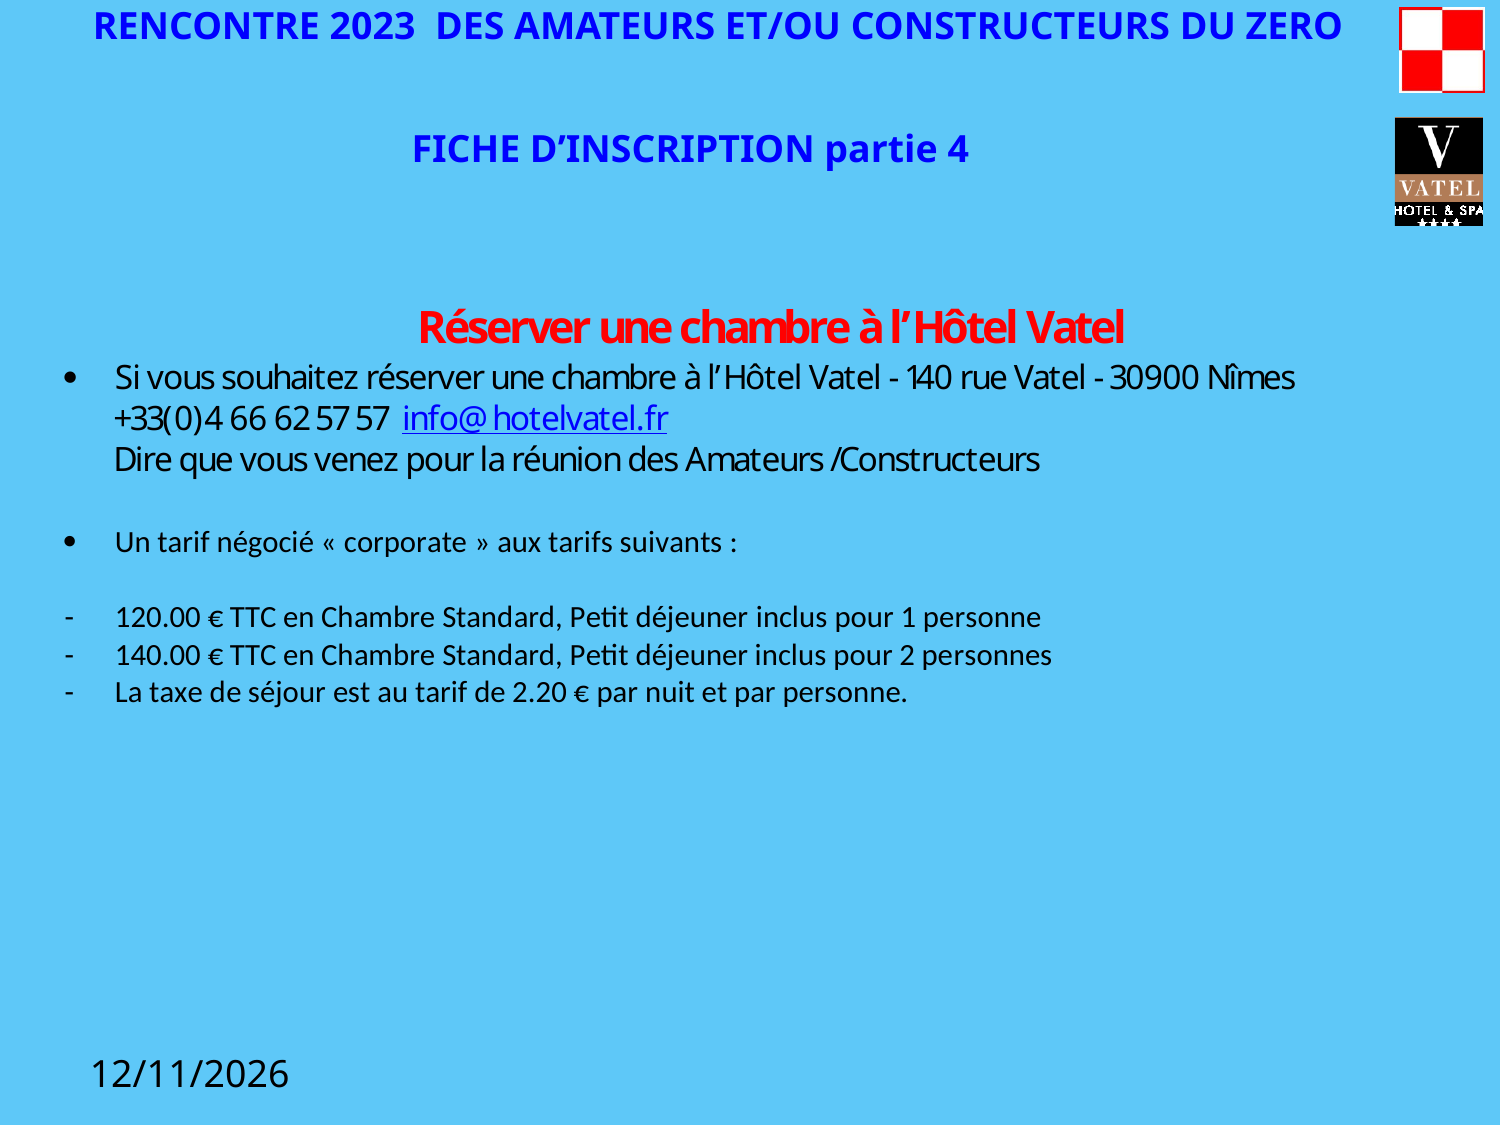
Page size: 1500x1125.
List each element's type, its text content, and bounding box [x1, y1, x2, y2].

text_box FICHE D’INSCRIPTION partie 4 [396, 117, 985, 178]
picture [1439, 7, 1485, 93]
picture [13, 300, 1480, 753]
list RENCONTRE 2023 DES AMATEURS ET/OU CONSTRUCTEURS DU ZERO [0, 0, 1439, 804]
text_box 16/12/2022 [74, 1042, 425, 1103]
picture [1394, 117, 1484, 226]
